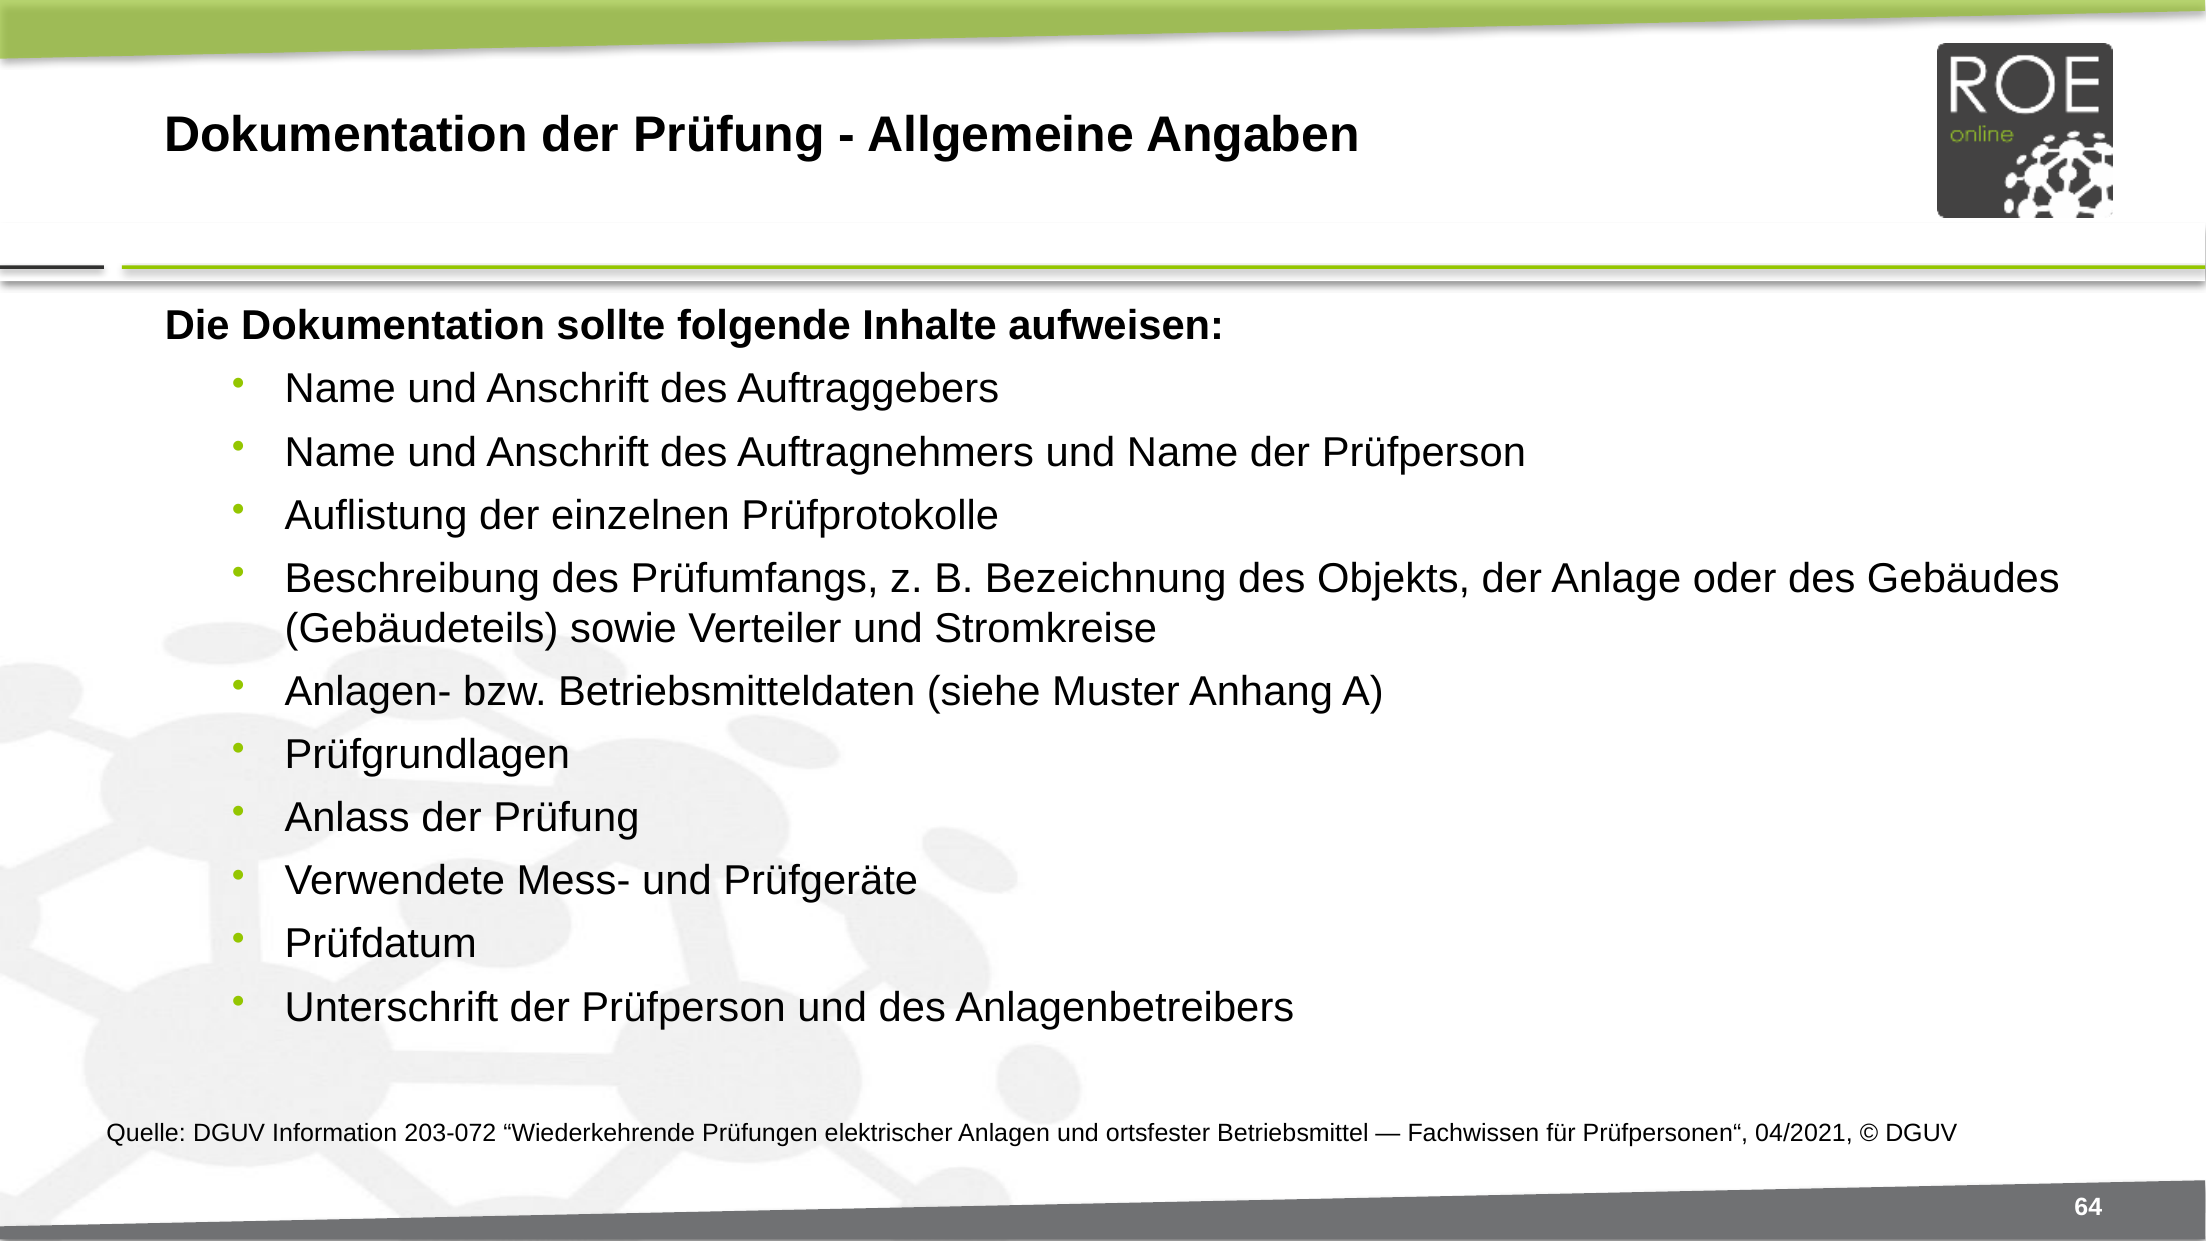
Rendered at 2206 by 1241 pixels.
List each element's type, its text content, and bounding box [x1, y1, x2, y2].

picture [1937, 43, 2113, 218]
list Die Dokumentation sollte folgende Inhalte aufweisen: Name und Anschrift des Auftraggebers Name und Anschrift des Auftragnehmers und Name der Prüfperson Auflistung der einzelnen Prüfprotokolle Beschreibung des Prüfumfangs, z. B. Bezeichnung des Objekts, der Anlage oder des Gebäudes (Gebäudeteils) sowie Verteiler und Stromkreise Anlagen- bzw. Betriebsmitteldaten (siehe Muster Anhang A) Prüfgrundlagen Anlass der Prüfung Verwendete Mess- und Prüfgeräte Prüfdatum Unterschrift der Prüfperson und des Anlagenbetreibers [147, 289, 2111, 1103]
title Dokumentation der Prüfung - Allgemeine Angaben [146, 41, 1878, 221]
slide_number 64 [2023, 1183, 2153, 1228]
text_box Quelle: DGUV Information 203-072 “Wiederkehrende Prüfungen elektrischer Anlagen und ortsfester Betriebsmittel — Fachwissen für Prüfpersonen“, 04/2021, © DGUV [91, 1108, 1984, 1154]
